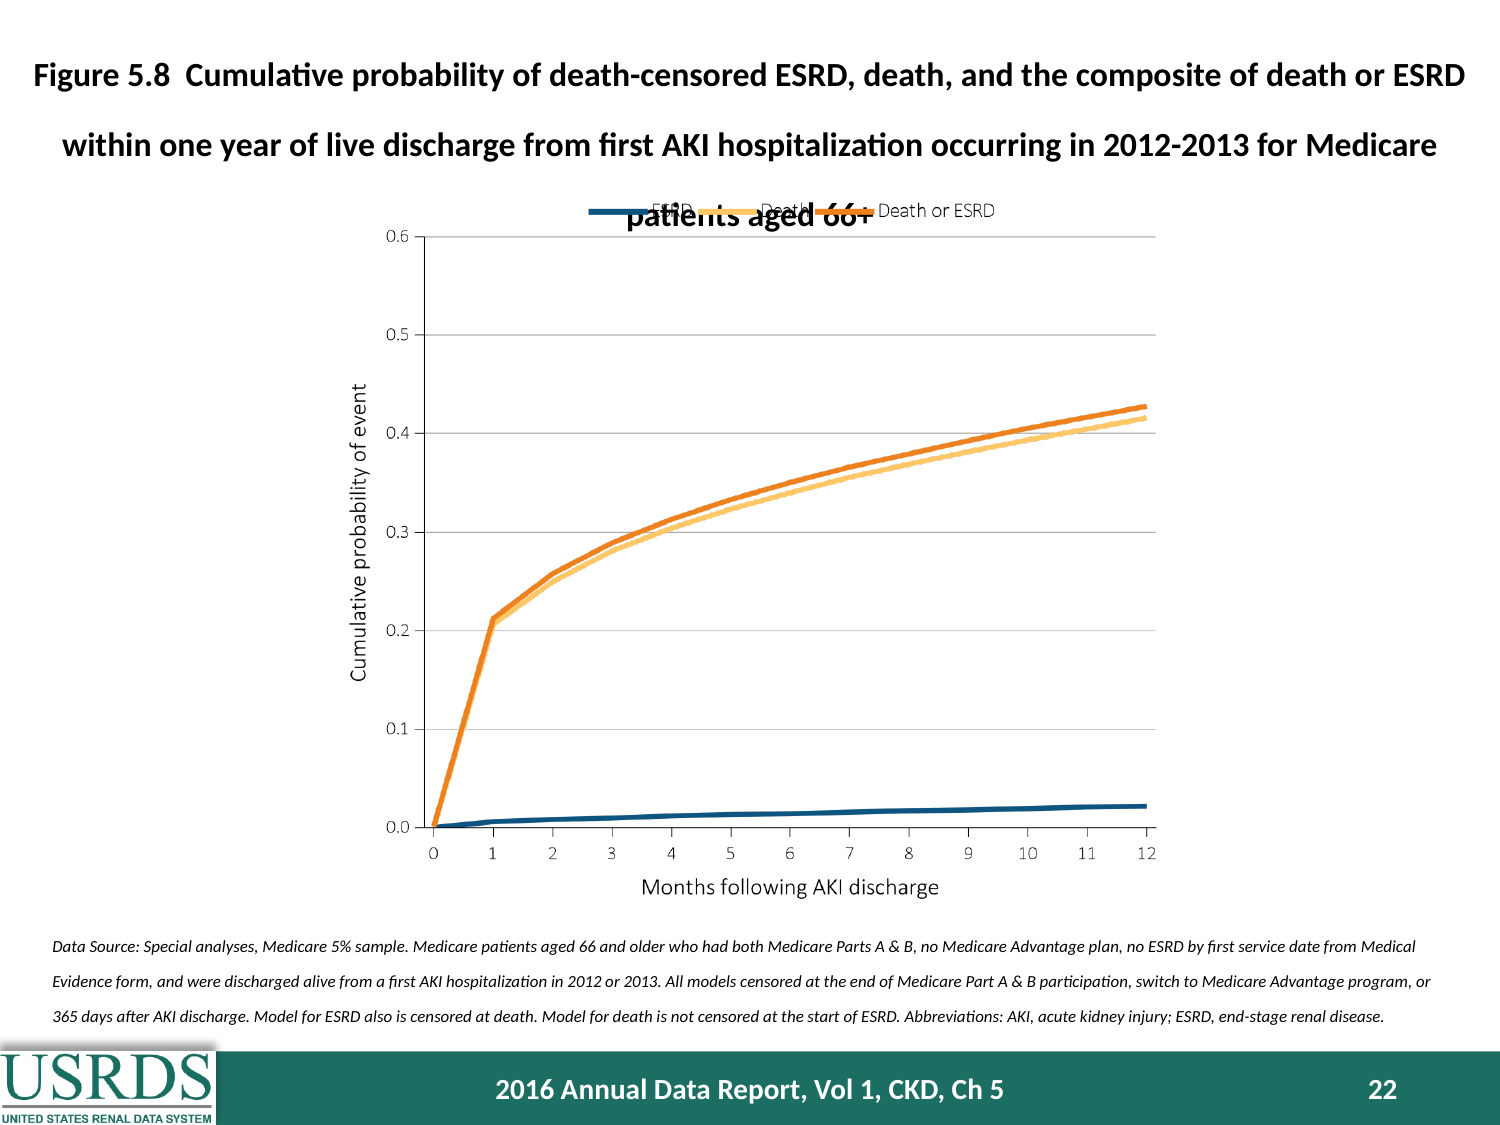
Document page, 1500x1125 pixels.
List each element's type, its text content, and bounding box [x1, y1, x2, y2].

picture [0, 1051, 216, 1125]
slide_number 22 [1262, 1062, 1413, 1108]
text_box Figure 5.8 Cumulative probability of death-censored ESRD, death, and the composite of death or ESRD within one year of live discharge from first AKI hospitalization occurring in 2012-2013 for Medicare patients aged 66+ [0, 37, 1500, 263]
picture [337, 193, 1163, 910]
footer 2016 Annual Data Report, Vol 1, CKD, Ch 5 [450, 1062, 1050, 1113]
text_box Data Source: Special analyses, Medicare 5% sample. Medicare patients aged 66 and older who had both Medicare Parts A & B, no Medicare Advantage plan, no ESRD by first service date from Medical Evidence form, and were discharged alive from a first AKI hospitalization in 2012 or 2013. All models censored at the end of Medicare Part A & B participation, switch to Medicare Advantage program, or 365 days after AKI discharge. Model for ESRD also is censored at death. Model for death is not censored at the start of ESRD. Abbreviations: AKI, acute kidney injury; ESRD, end-stage renal disease. [37, 924, 1463, 1045]
